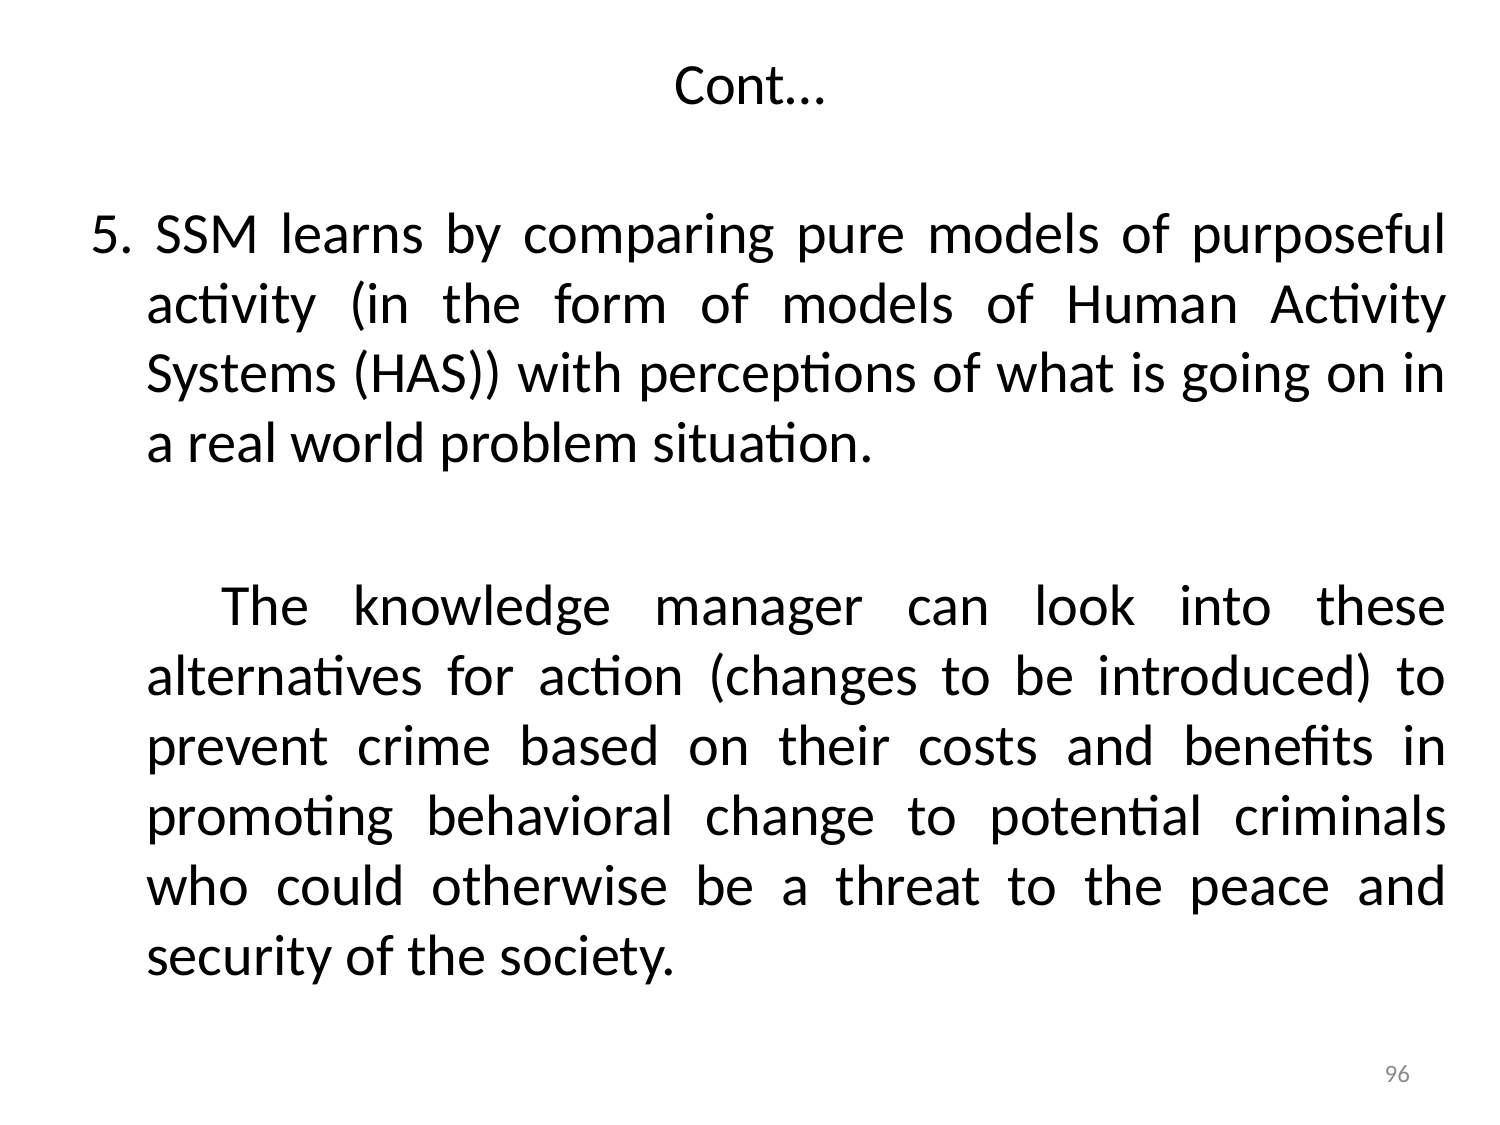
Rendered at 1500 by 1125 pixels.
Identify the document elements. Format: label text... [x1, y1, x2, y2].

title Cont… [75, 0, 1425, 163]
list 5. SSM learns by comparing pure models of purposeful activity (in the form of models of Human Activity Systems (HAS)) with perceptions of what is going on in a real world problem situation. The knowledge manager can look into these alternatives for action (changes to be introduced) to prevent crime based on their costs and benefits in promoting behavioral change to potential criminals who could otherwise be a threat to the peace and security of the society. [75, 187, 1463, 1005]
slide_number 96 [1074, 1042, 1425, 1103]
